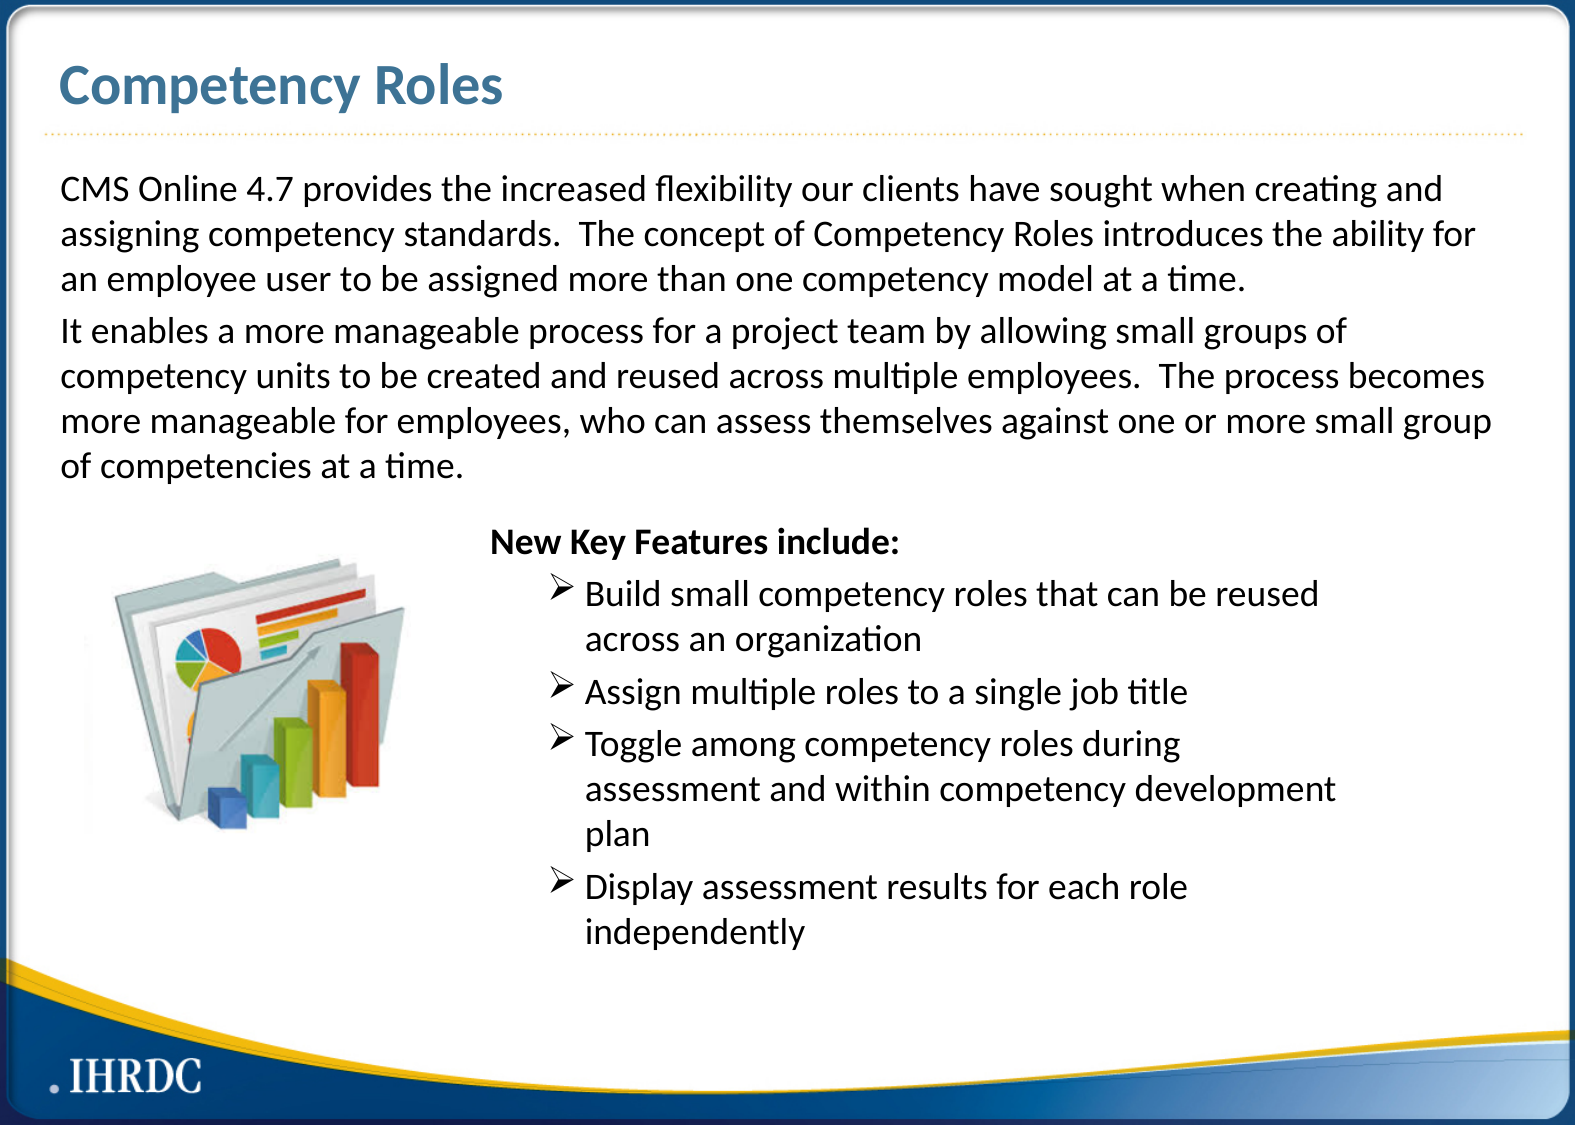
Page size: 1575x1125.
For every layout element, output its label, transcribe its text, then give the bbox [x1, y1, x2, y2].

picture [0, 0, 1575, 1125]
list CMS Online 4.7 provides the increased flexibility our clients have sought when creating and assigning competency standards. The concept of Competency Roles introduces the ability for an employee user to be assigned more than one competency model at a time. It enables a more manageable process for a project team by allowing small groups of competency units to be created and reused across multiple employees. The process becomes more manageable for employees, who can assess themselves against one or more small group of competencies at a time. [45, 155, 1525, 511]
title Competency Roles [45, 25, 1525, 137]
list New Key Features include: Build small competency roles that can be reused across an organization Assign multiple roles to a single job title Toggle among competency roles during assessment and within competency development plan Display assessment results for each role independently [476, 509, 1377, 1057]
